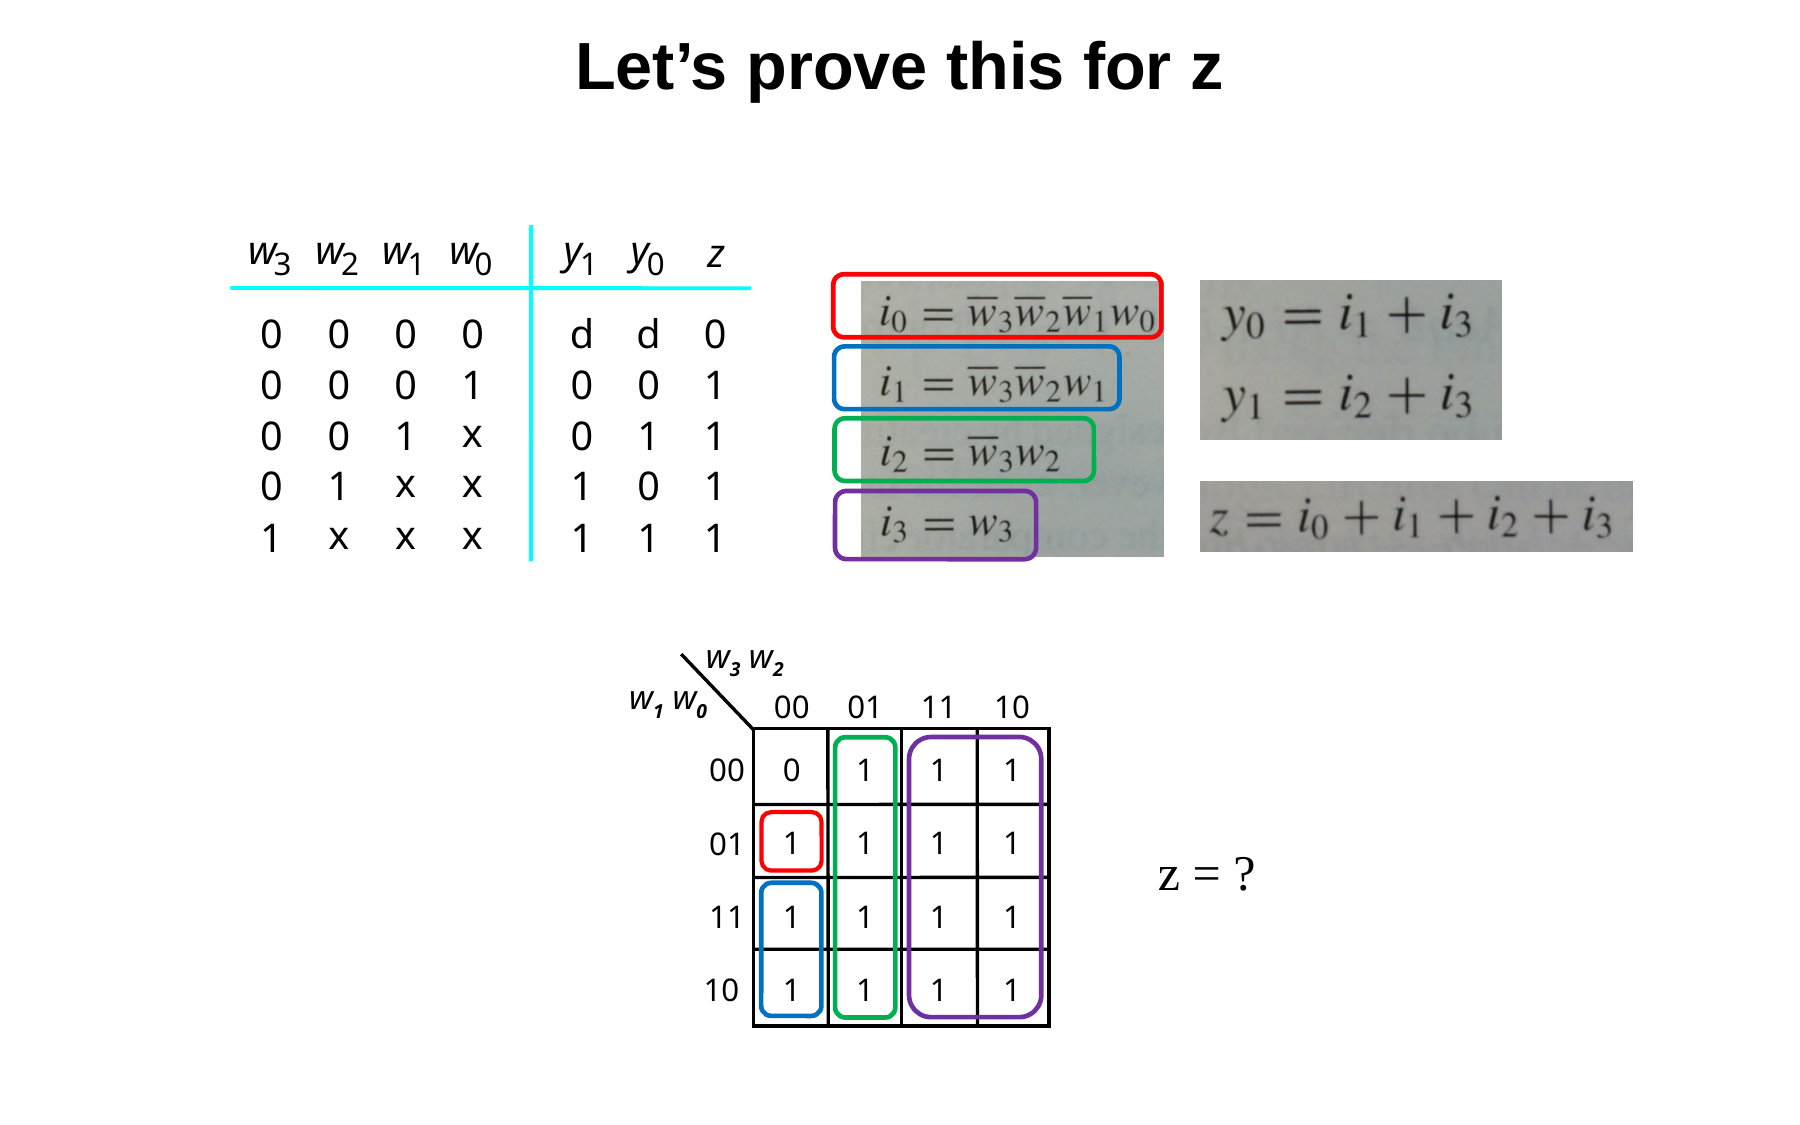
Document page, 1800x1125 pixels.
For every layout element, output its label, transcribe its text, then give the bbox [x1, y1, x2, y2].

text_box [831, 344, 856, 412]
text_box [831, 272, 1163, 340]
text_box [832, 416, 856, 484]
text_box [230, 224, 752, 562]
text_box z z = ? [1151, 832, 1271, 908]
text_box Let’s prove this for z [149, 15, 1650, 122]
text_box [832, 488, 859, 562]
picture [1199, 480, 1634, 553]
picture [861, 281, 1164, 558]
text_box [627, 634, 1147, 1031]
picture [1200, 280, 1502, 441]
